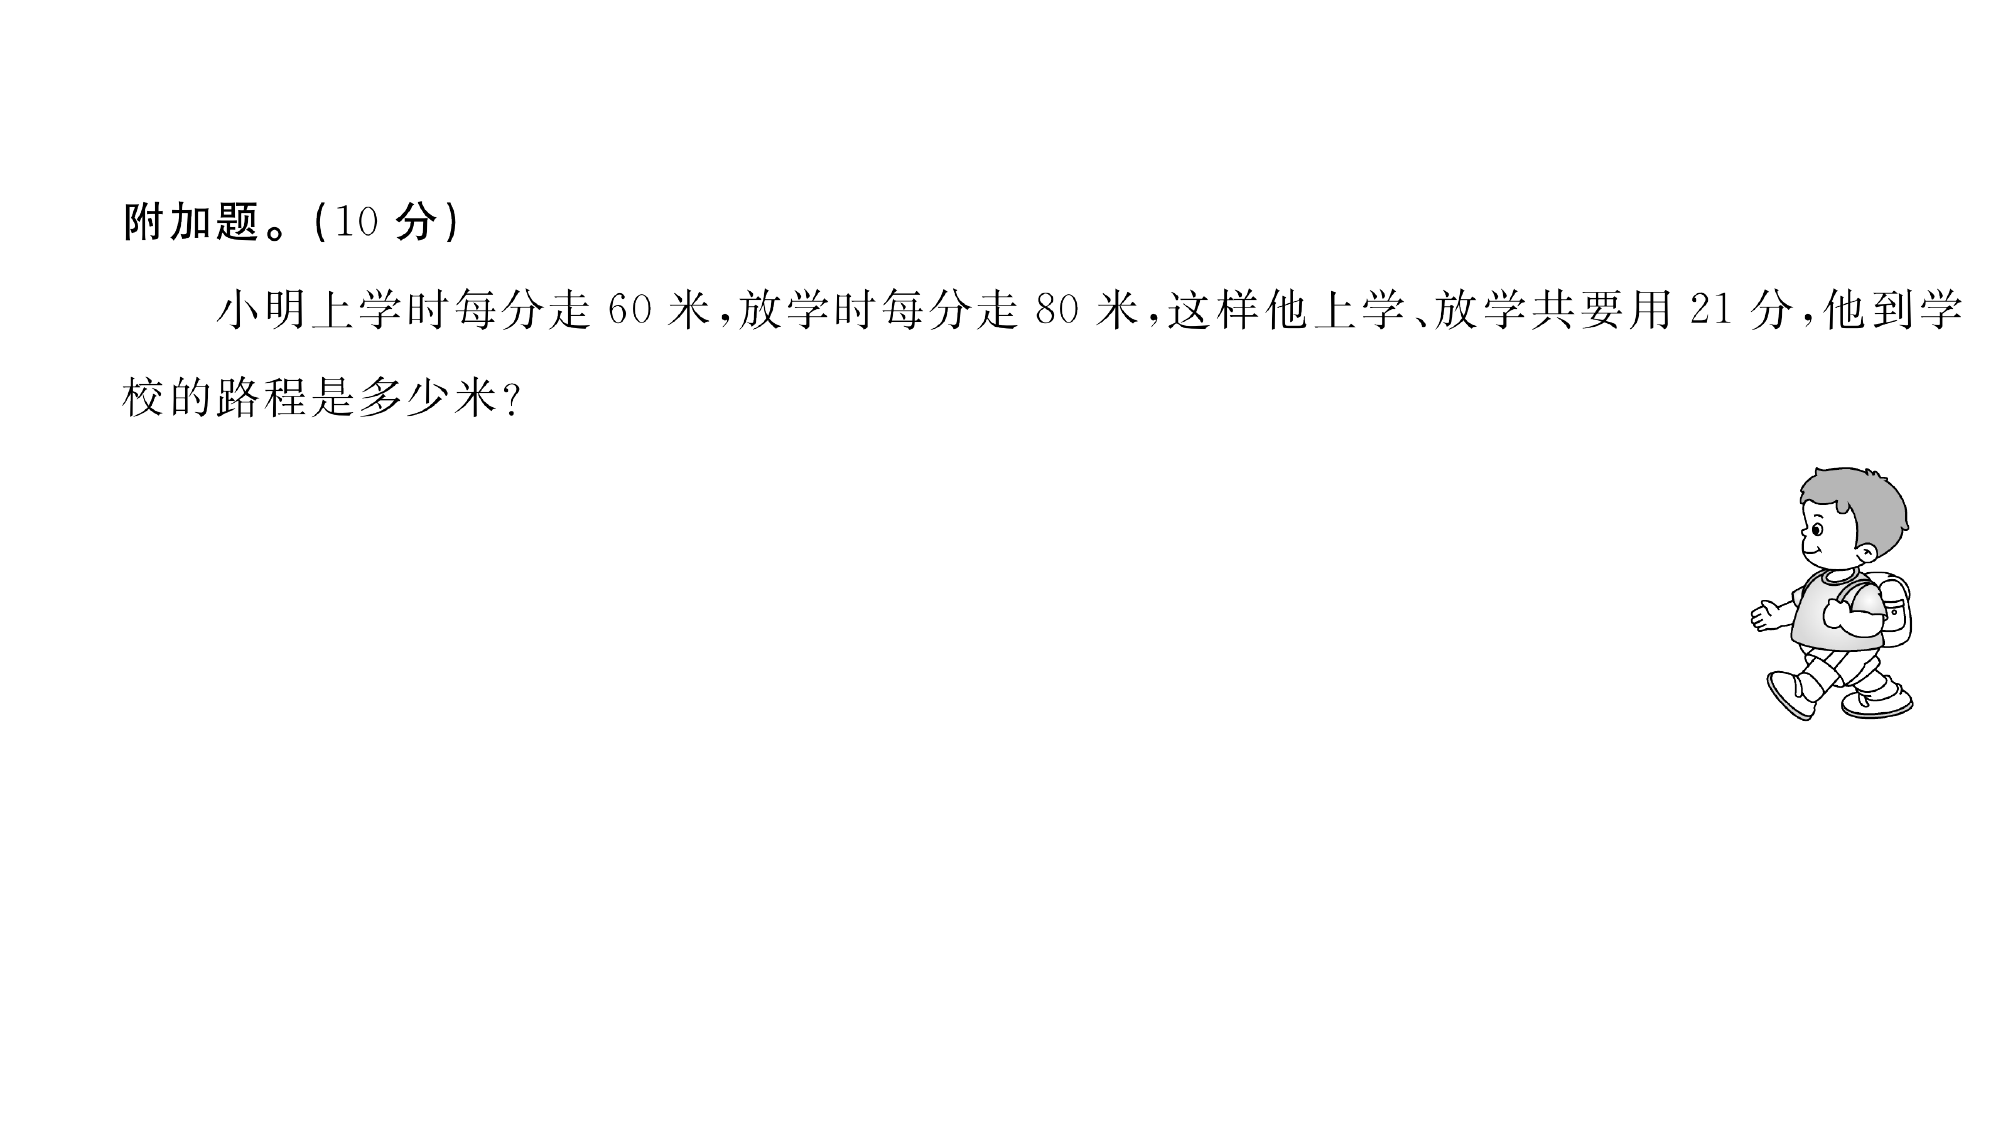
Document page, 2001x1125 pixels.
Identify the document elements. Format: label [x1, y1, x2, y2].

picture [118, 177, 2000, 761]
